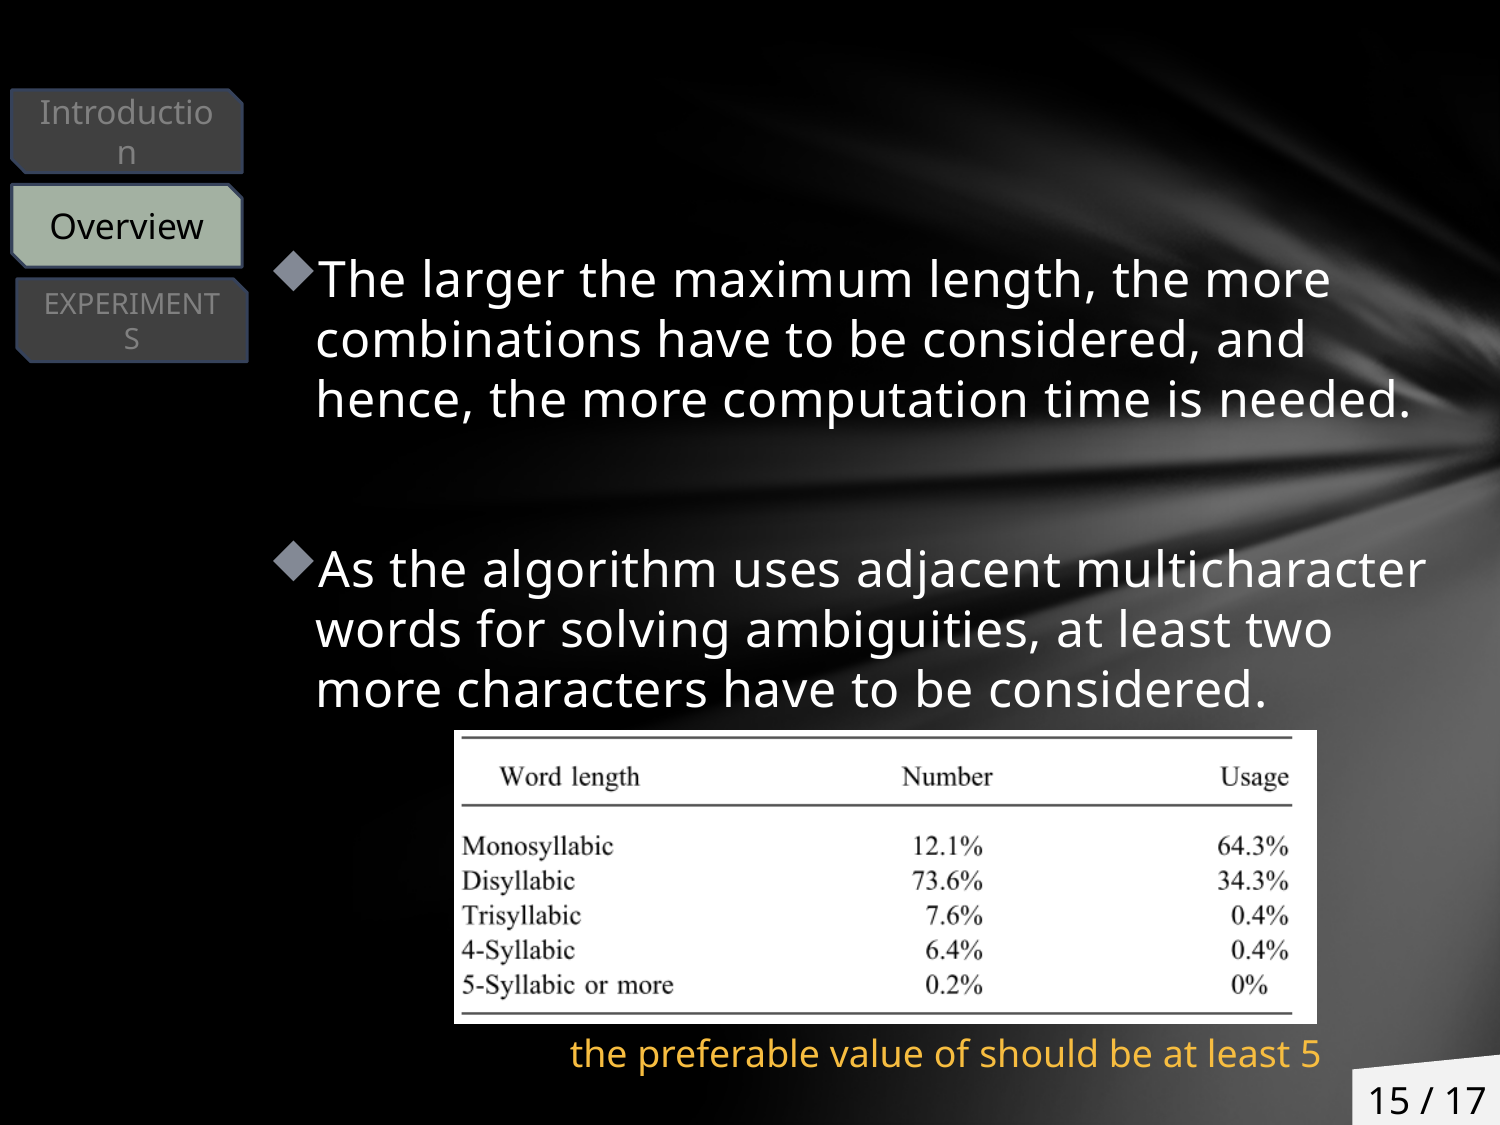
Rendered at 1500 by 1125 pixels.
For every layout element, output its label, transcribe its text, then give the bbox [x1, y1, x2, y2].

text_box EXPERIMENTS [15, 277, 249, 364]
picture [454, 729, 1318, 1024]
text_box 15 / 17 [1350, 1053, 1500, 1125]
text_box Overview [10, 182, 244, 269]
text_box Introduction [10, 88, 244, 175]
list The larger the maximum length, the more combinations have to be considered, and hence, the more computation time is needed. As the algorithm uses adjacent multicharacter words for solving ambiguities, at least two more characters have to be considered. [253, 239, 1483, 1015]
